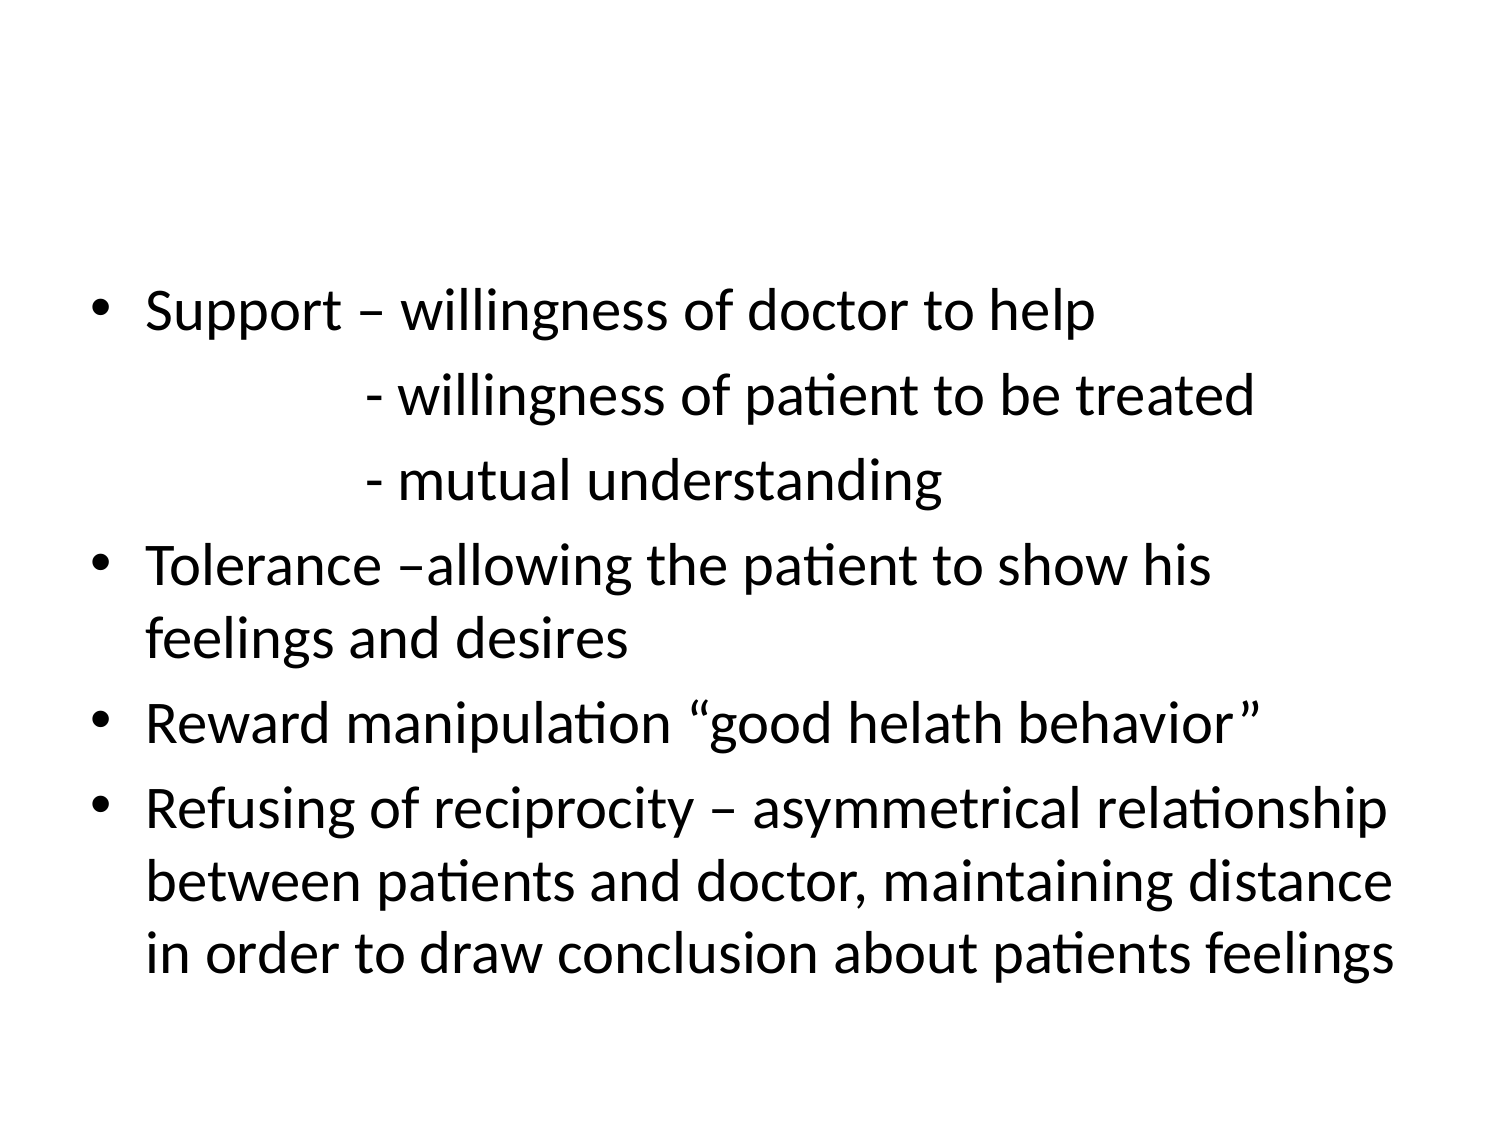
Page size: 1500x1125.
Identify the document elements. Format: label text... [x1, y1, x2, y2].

list Support – willingness of doctor to help - willingness of patient to be treated - mutual understanding Tolerance –allowing the patient to show his feelings and desires Reward manipulation “good helath behavior” Refusing of reciprocity – asymmetrical relationship between patients and doctor, maintaining distance in order to draw conclusion about patients feelings [75, 262, 1425, 1005]
